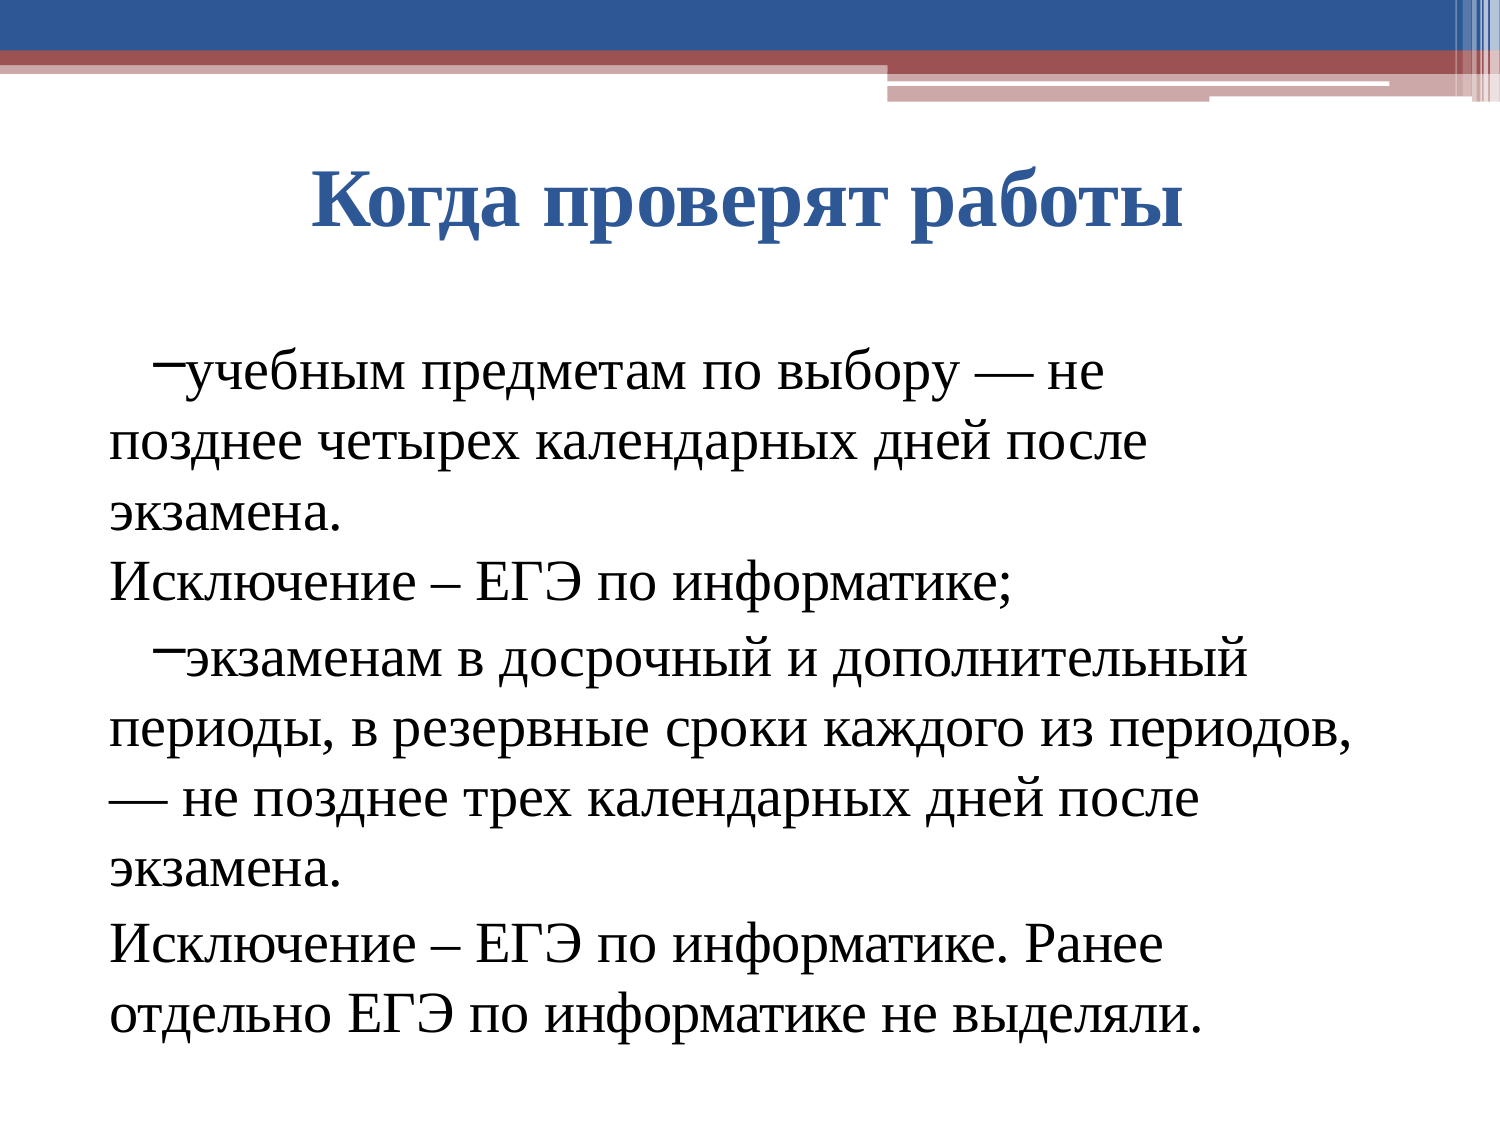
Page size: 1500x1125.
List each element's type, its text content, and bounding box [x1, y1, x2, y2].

title Когда проверят работы [47, 129, 1440, 332]
text_box учебным предметам по выбору — не позднее четырех календарных дней после экзамена. Исключение – ЕГЭ по информатике; экзаменам в досрочный и дополнительный периоды, в резервные сроки каждого из периодов, — не позднее трех календарных дней после экзамена. Исключение – ЕГЭ по информатике. Ранее отдельно ЕГЭ по информатике не выделяли. [107, 329, 1361, 1045]
